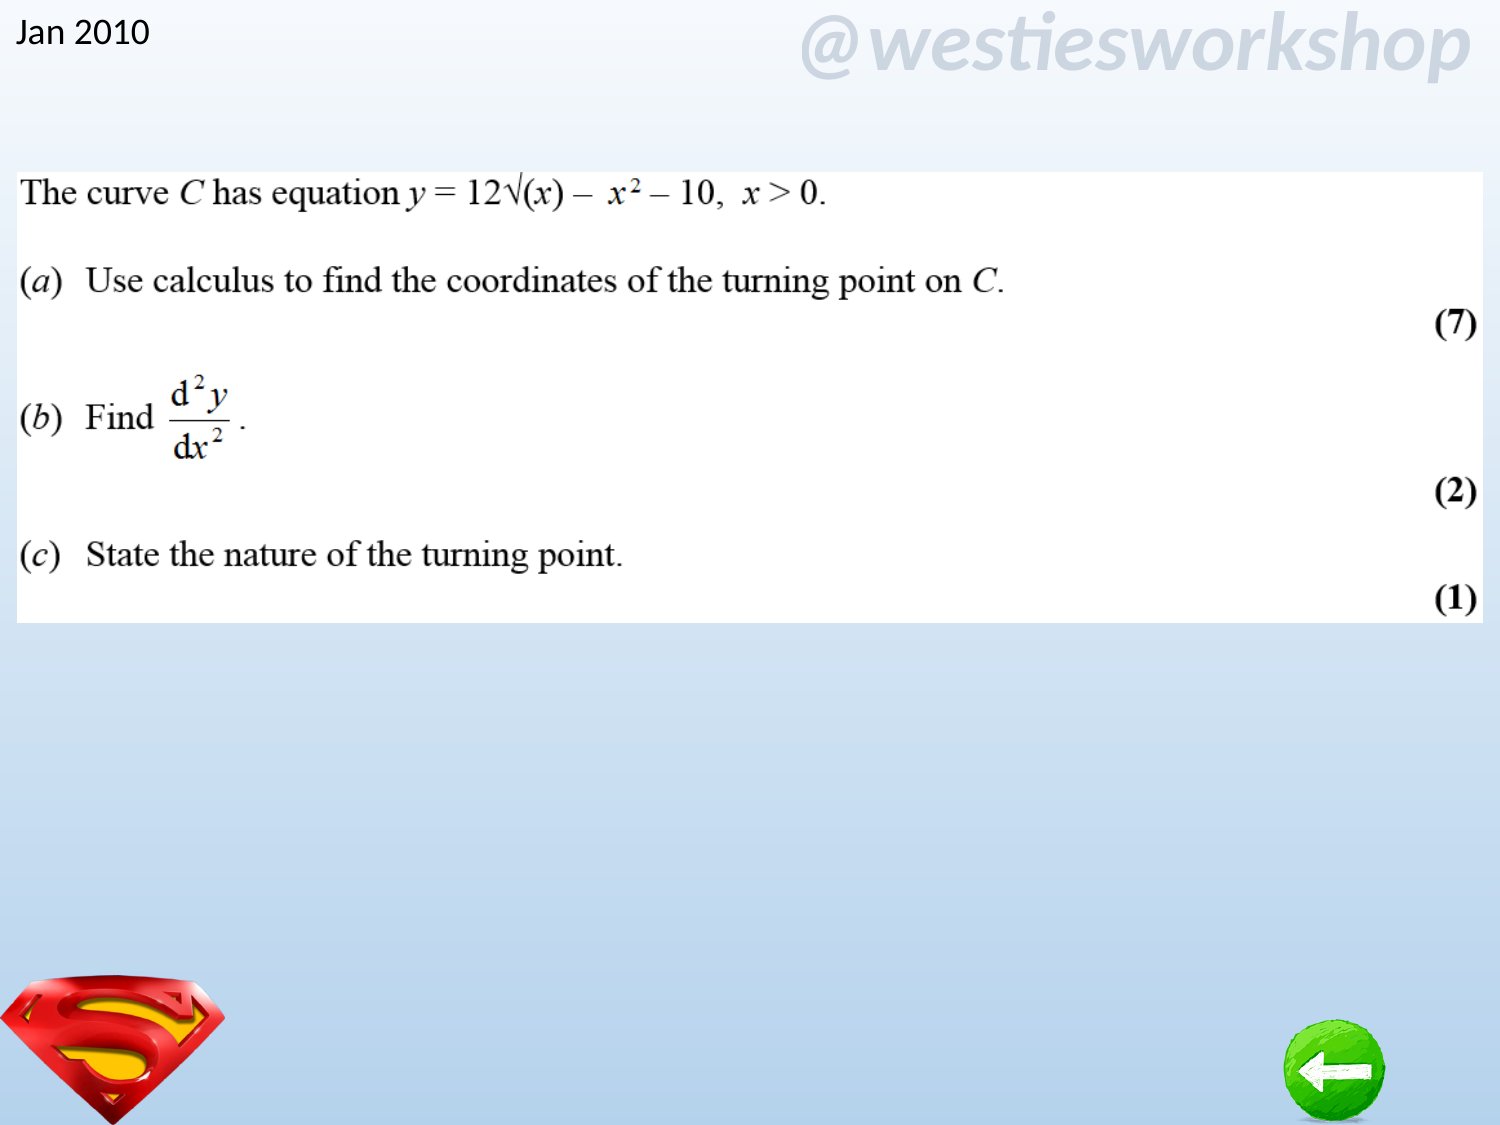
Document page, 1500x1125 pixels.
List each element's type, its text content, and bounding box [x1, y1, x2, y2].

picture [0, 975, 225, 1125]
picture [1281, 1019, 1387, 1125]
picture [17, 172, 1483, 623]
text_box Jan 2010 [1, 0, 165, 60]
